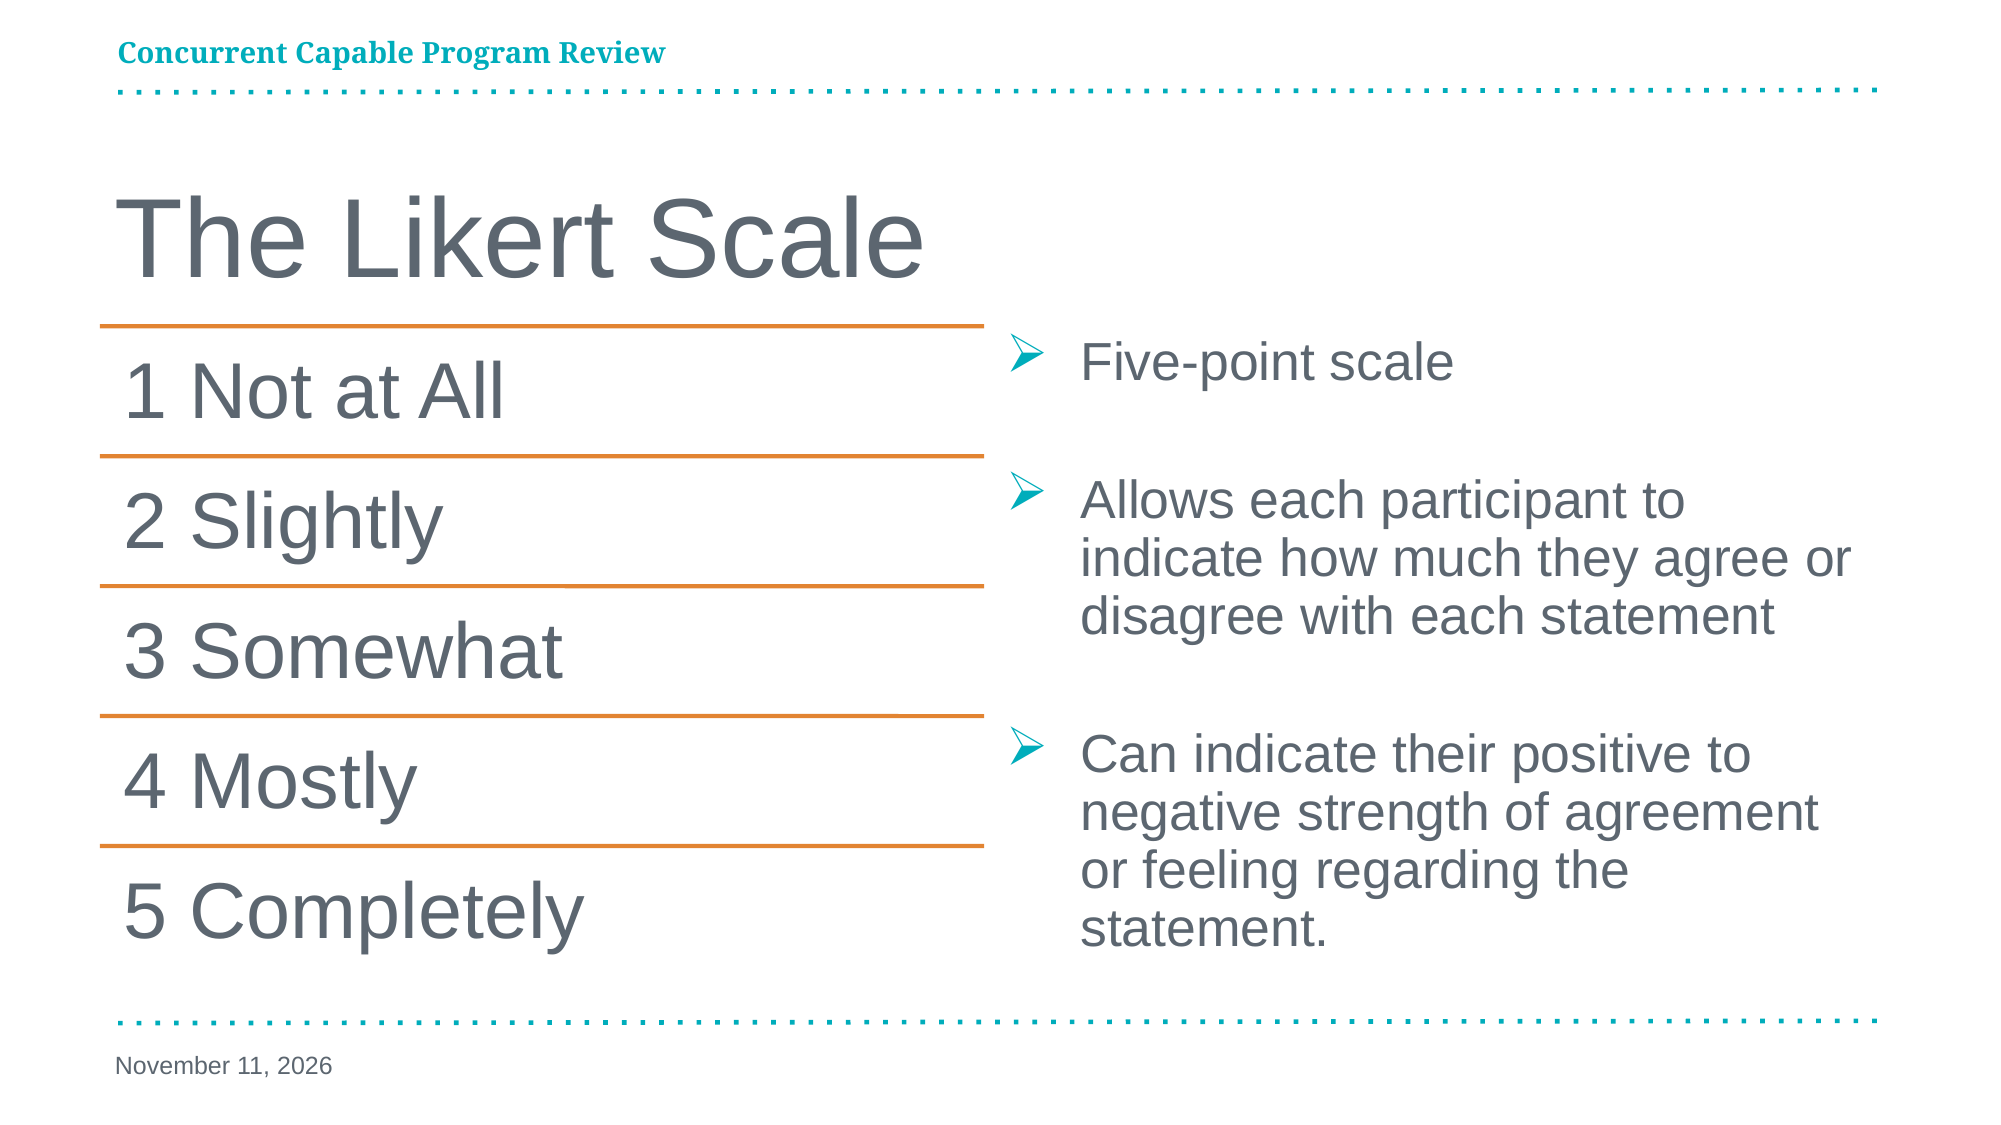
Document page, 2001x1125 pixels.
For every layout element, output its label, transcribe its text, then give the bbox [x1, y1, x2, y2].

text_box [99, 326, 985, 977]
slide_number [99, 1034, 567, 1094]
list Concurrent Capable Program Review [102, 30, 1615, 81]
list Five-point scale Allows each participant to indicate how much they agree or disagree with each statement Can indicate their positive to negative strength of agreement or feeling regarding the statement. [990, 326, 1882, 976]
title The Likert Scale [99, 138, 1882, 327]
